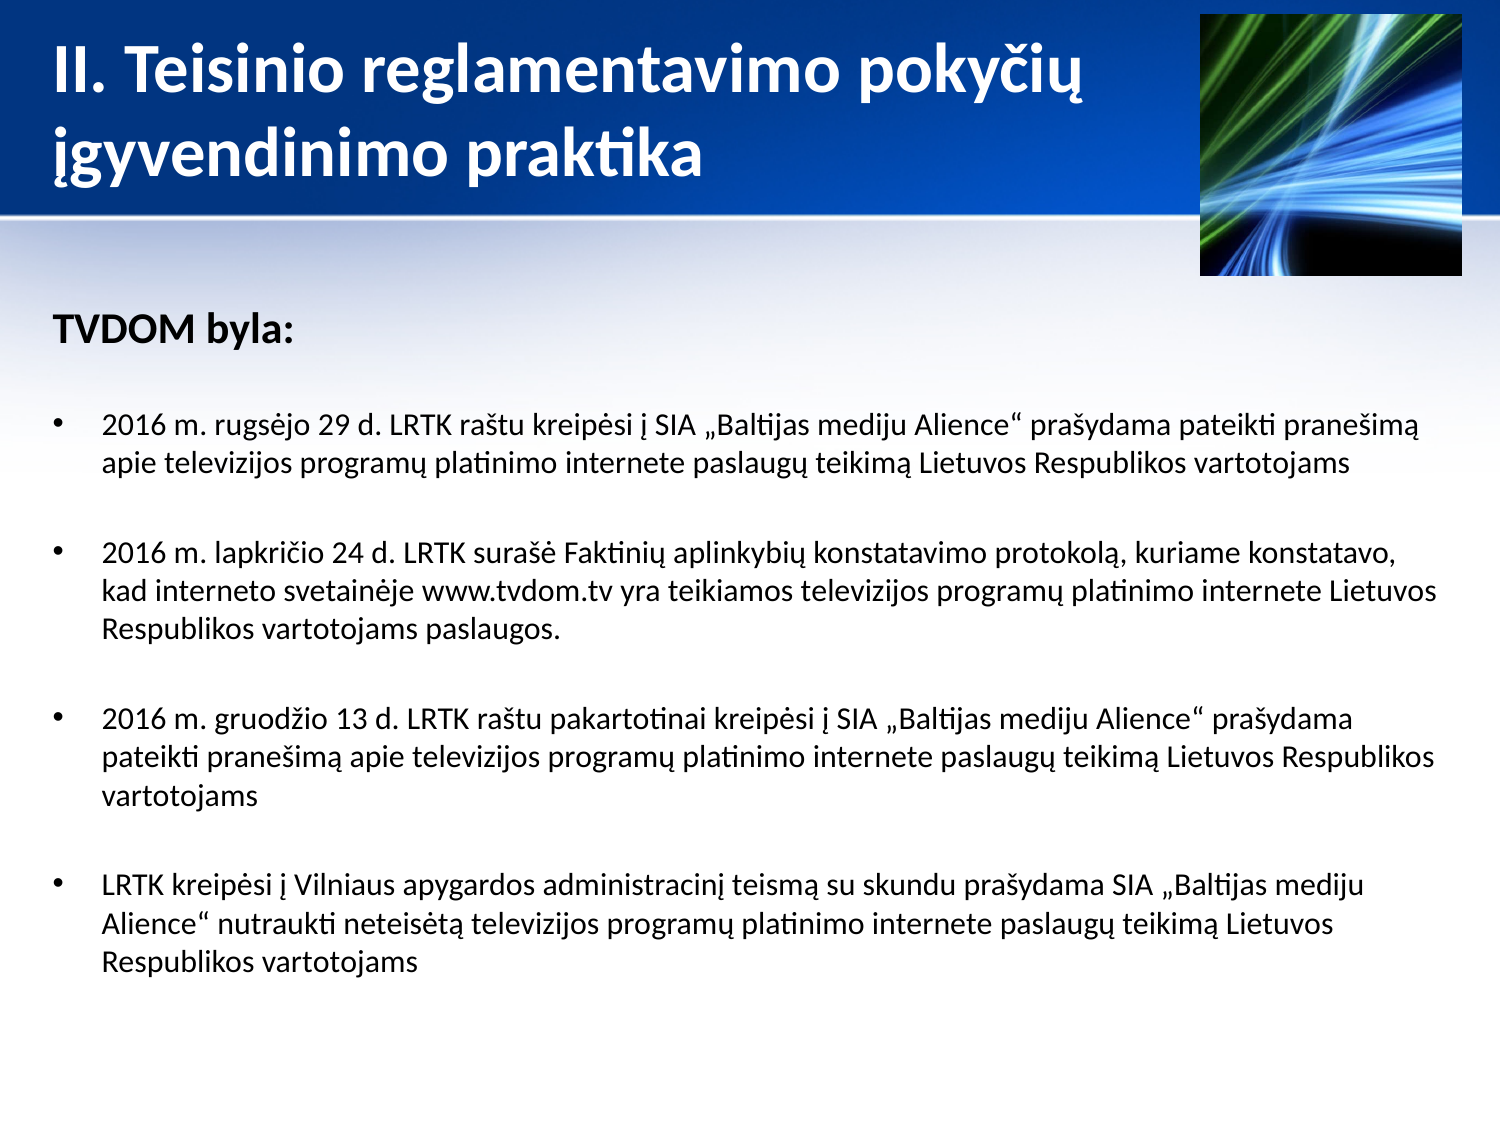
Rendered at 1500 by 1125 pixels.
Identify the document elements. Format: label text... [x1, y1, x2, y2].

title II. Teisinio reglamentavimo pokyčių įgyvendinimo praktika [37, 12, 1225, 200]
picture [0, 0, 1500, 1125]
list TVDOM byla: 2016 m. rugsėjo 29 d. LRTK raštu kreipėsi į SIA „Baltijas mediju Alience“ prašydama pateikti pranešimą apie televizijos programų platinimo internete paslaugų teikimą Lietuvos Respublikos vartotojams 2016 m. lapkričio 24 d. LRTK surašė Faktinių aplinkybių konstatavimo protokolą, kuriame konstatavo, kad interneto svetainėje www.tvdom.tv yra teikiamos televizijos programų platinimo internete Lietuvos Respublikos vartotojams paslaugos. 2016 m. gruodžio 13 d. LRTK raštu pakartotinai kreipėsi į SIA „Baltijas mediju Alience“ prašydama pateikti pranešimą apie televizijos programų platinimo internete paslaugų teikimą Lietuvos Respublikos vartotojams LRTK kreipėsi į Vilniaus apygardos administracinį teismą su skundu prašydama SIA „Baltijas mediju Alience“ nutraukti neteisėtą televizijos programų platinimo internete paslaugų teikimą Lietuvos Respublikos vartotojams [37, 230, 1463, 1031]
